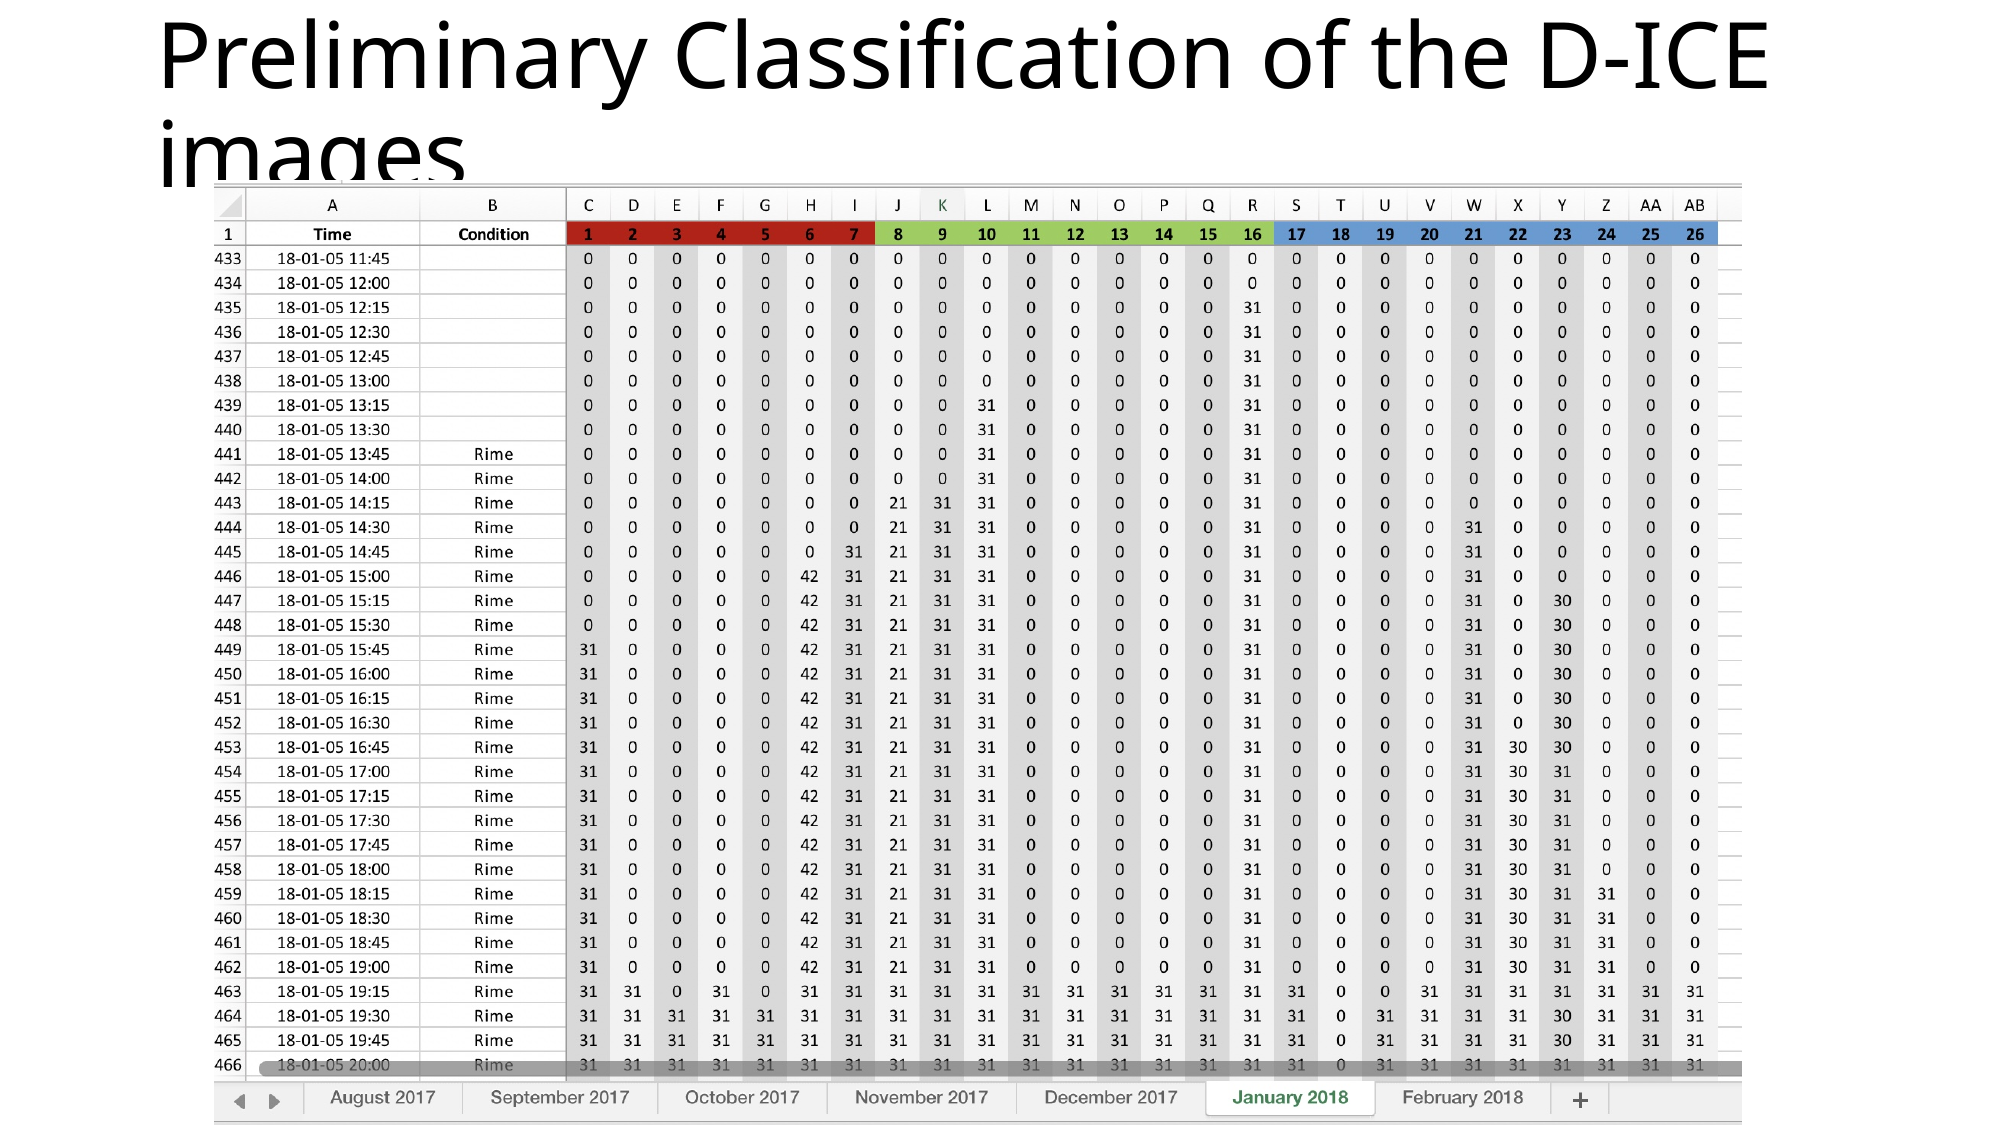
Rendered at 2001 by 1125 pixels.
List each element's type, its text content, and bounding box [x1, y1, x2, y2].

title Preliminary Classification of the D-ICE images [140, 0, 1866, 218]
picture [214, 180, 1742, 1125]
